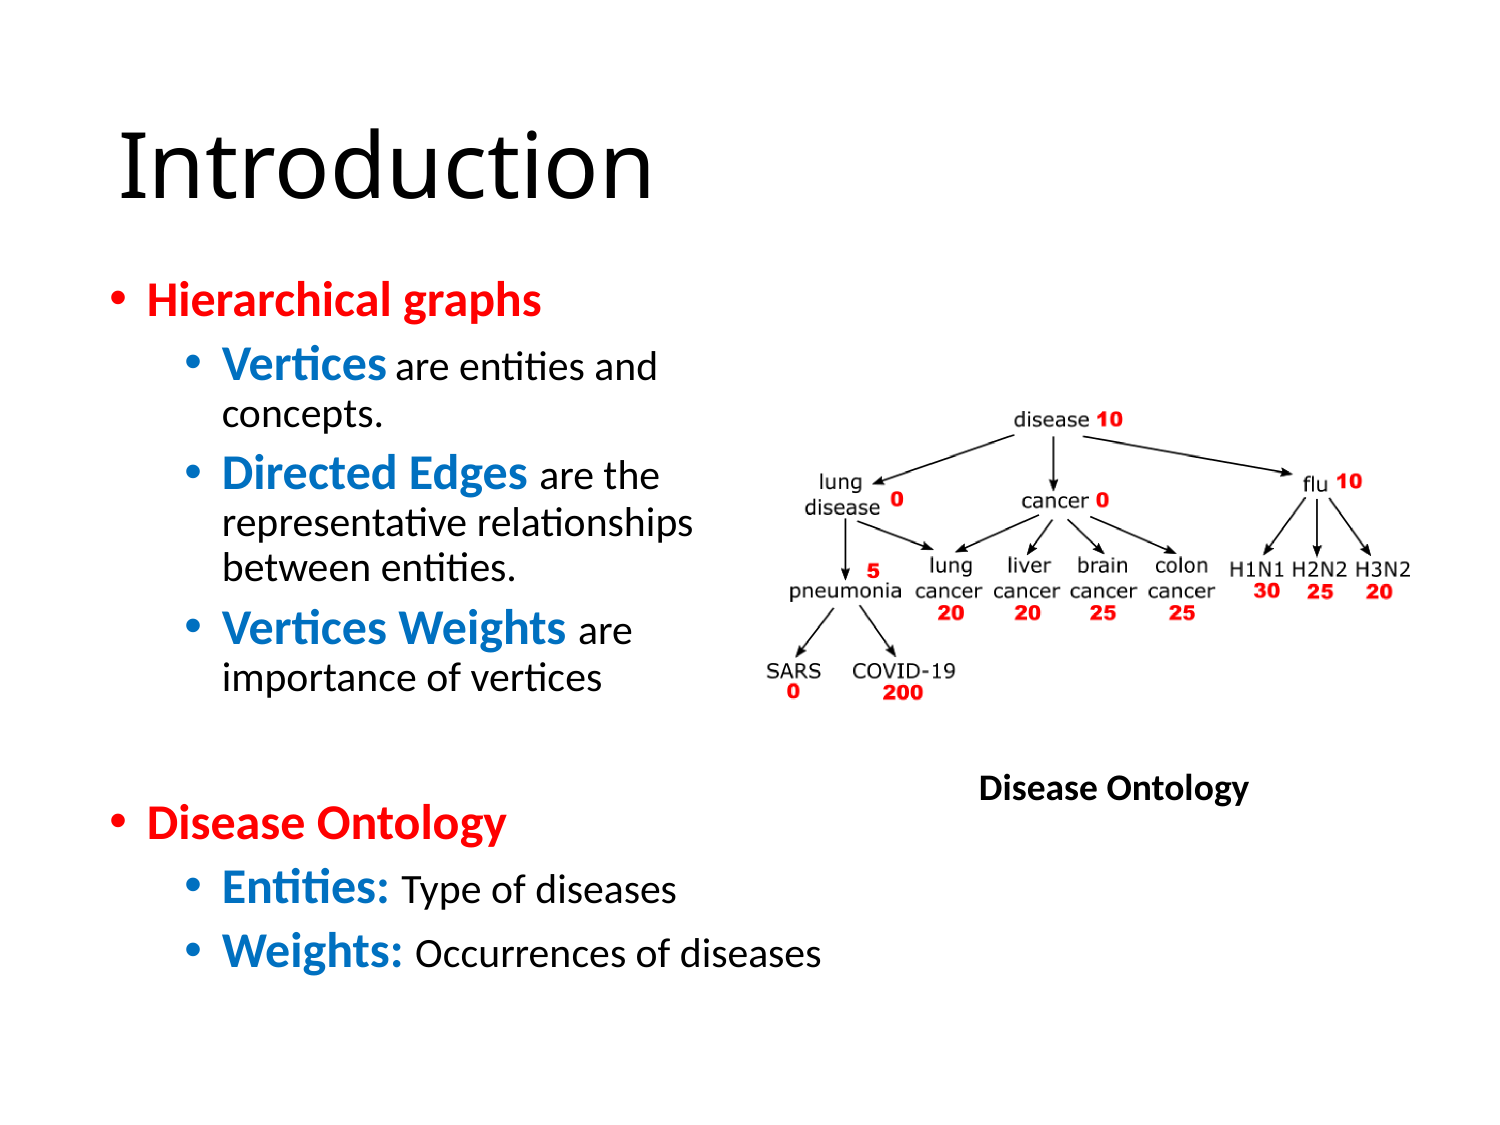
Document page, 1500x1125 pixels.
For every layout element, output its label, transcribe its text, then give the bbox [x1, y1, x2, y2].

title Introduction [103, 59, 1397, 278]
text_box Disease Ontology [964, 755, 1265, 816]
picture [760, 400, 1414, 713]
list Hierarchical graphs Vertices are entities and concepts. Directed Edges are the representative relationships between entities. Vertices Weights are importance of vertices Disease Ontology Entities: Type of diseases Weights: Occurrences of diseases [94, 265, 844, 1085]
